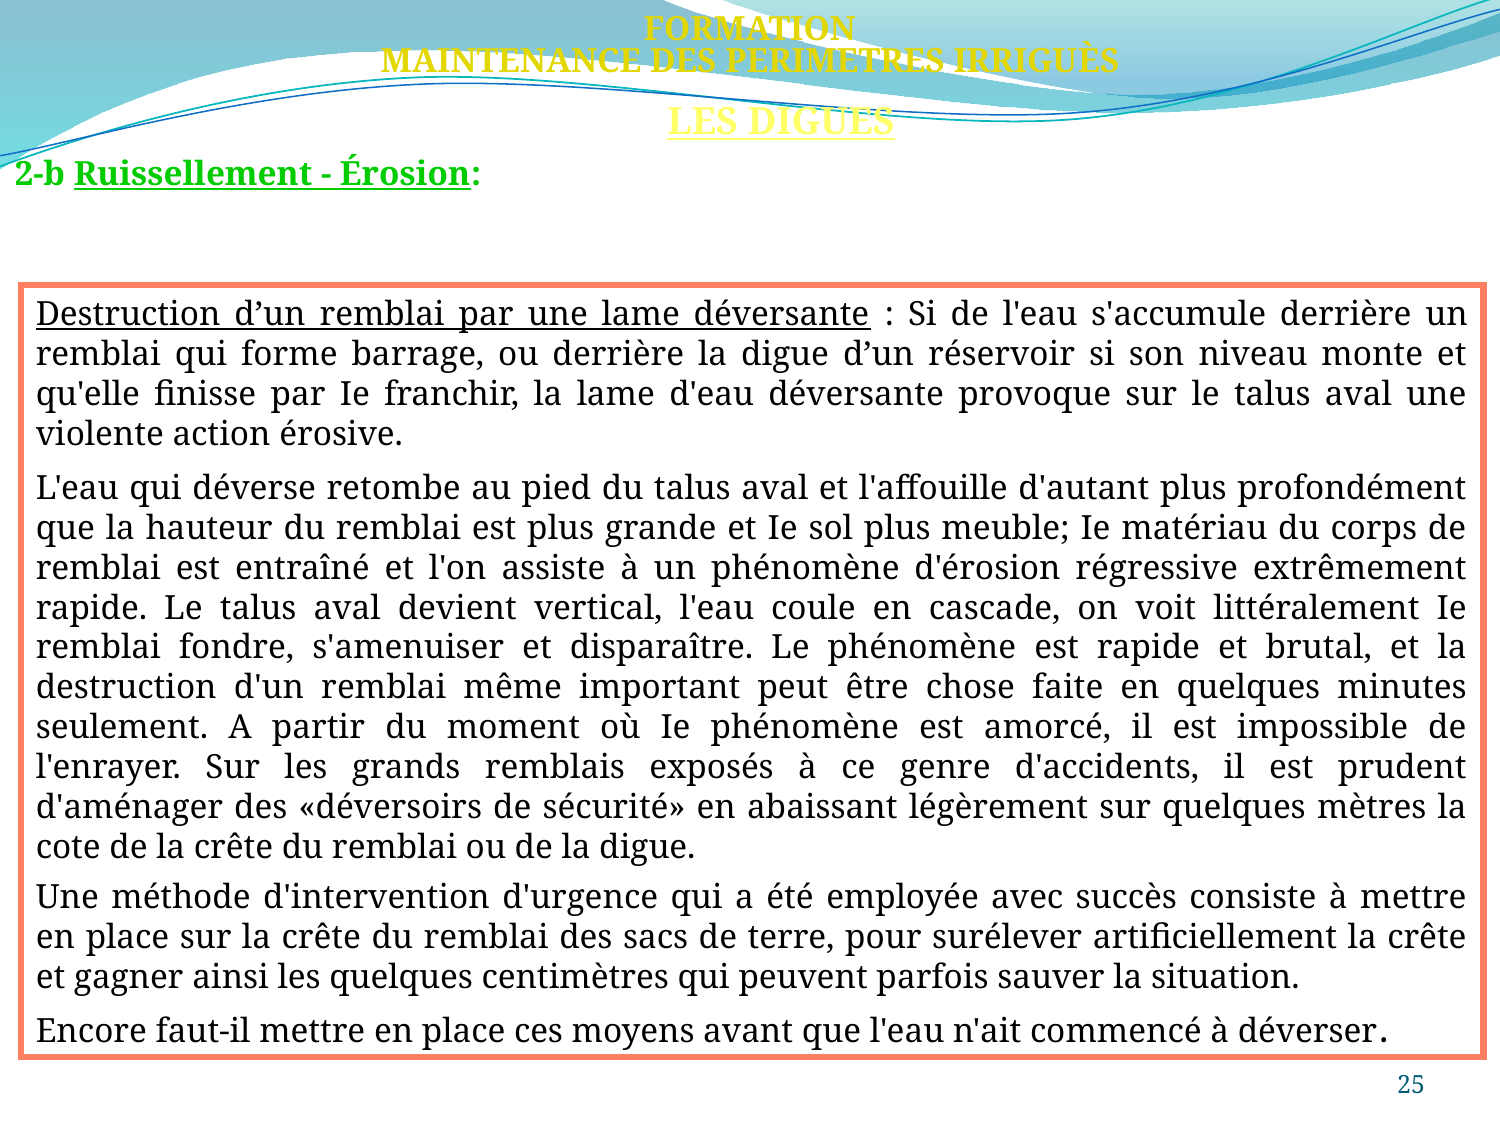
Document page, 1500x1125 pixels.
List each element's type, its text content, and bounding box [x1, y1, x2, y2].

text_box FORMATION MAINTENANCE DES PERIMETRES IRRIGUÈS [0, 20, 1500, 84]
text_box Destruction d’un remblai par une lame déversante : Si de l'eau s'accumule derrière un remblai qui forme barrage, ou derrière la digue d’un réservoir si son niveau monte et qu'elle finisse par Ie franchir, la lame d'eau déversante provoque sur le talus aval une violente action érosive. L'eau qui déverse retombe au pied du talus aval et l'affouille d'autant plus profondément que la hauteur du remblai est plus grande et Ie sol plus meuble; Ie matériau du corps de remblai est entraîné et l'on assiste à un phénomène d'érosion régressive extrêmement rapide. Le talus aval devient vertical, l'eau coule en cascade, on voit littéralement Ie remblai fondre, s'amenuiser et disparaître. Le phénomène est rapide et brutal, et la destruction d'un remblai même important peut être chose faite en quelques minutes seulement. A partir du moment où Ie phénomène est amorcé, il est impossible de l'enrayer. Sur les grands remblais exposés à ce genre d'accidents, il est prudent d'aménager des «déversoirs de sécurité» en abaissant légèrement sur quelques mètres la cote de la crête du remblai ou de la digue. Une méthode d'intervention d'urgence qui a été employée avec succès consiste à mettre en place sur la crête du remblai des sacs de terre, pour surélever artificiellement la crête et gagner ainsi les quelques centimètres qui peuvent parfois sauver la situation. Encore faut-il mettre en place ces moyens avant que l'eau n'ait commencé à déverser. [21, 284, 1484, 1058]
text_box 2-b Ruissellement - Érosion: [0, 144, 750, 200]
text_box LES DIGUES [587, 89, 975, 150]
slide_number 25 [1299, 1058, 1425, 1103]
